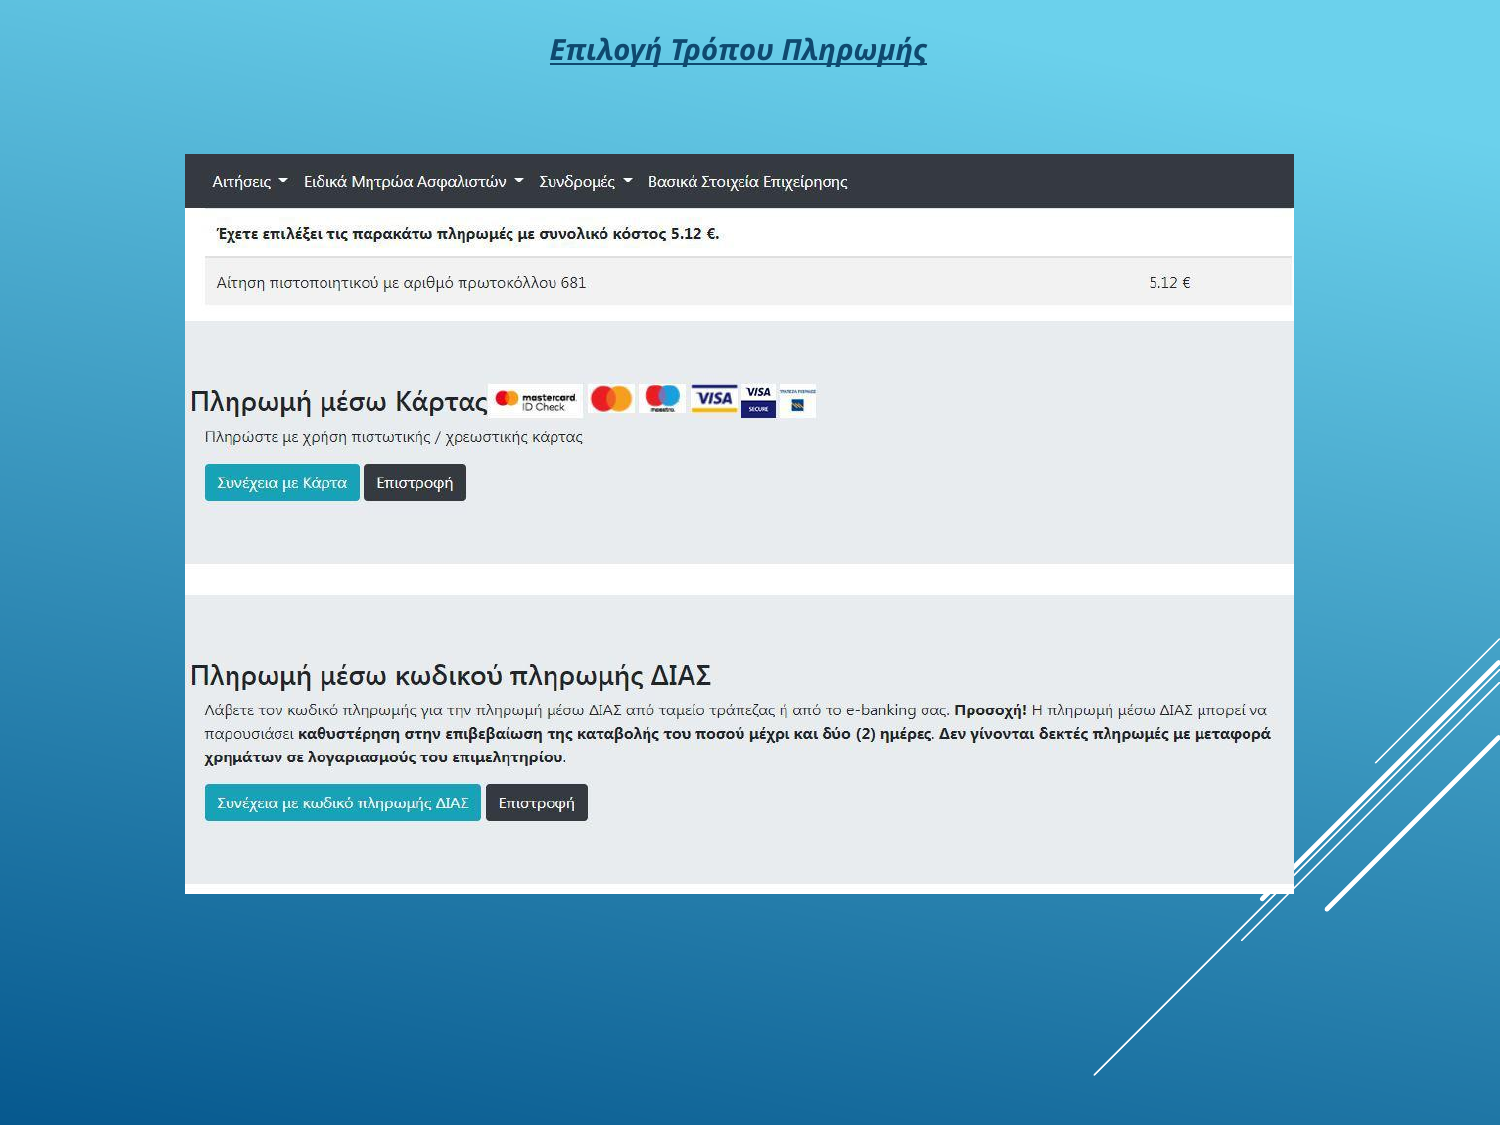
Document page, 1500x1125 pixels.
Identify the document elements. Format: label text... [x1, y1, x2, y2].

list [185, 153, 1294, 894]
text_box Επιλογή Τρόπου Πληρωμής [5, 19, 1471, 79]
